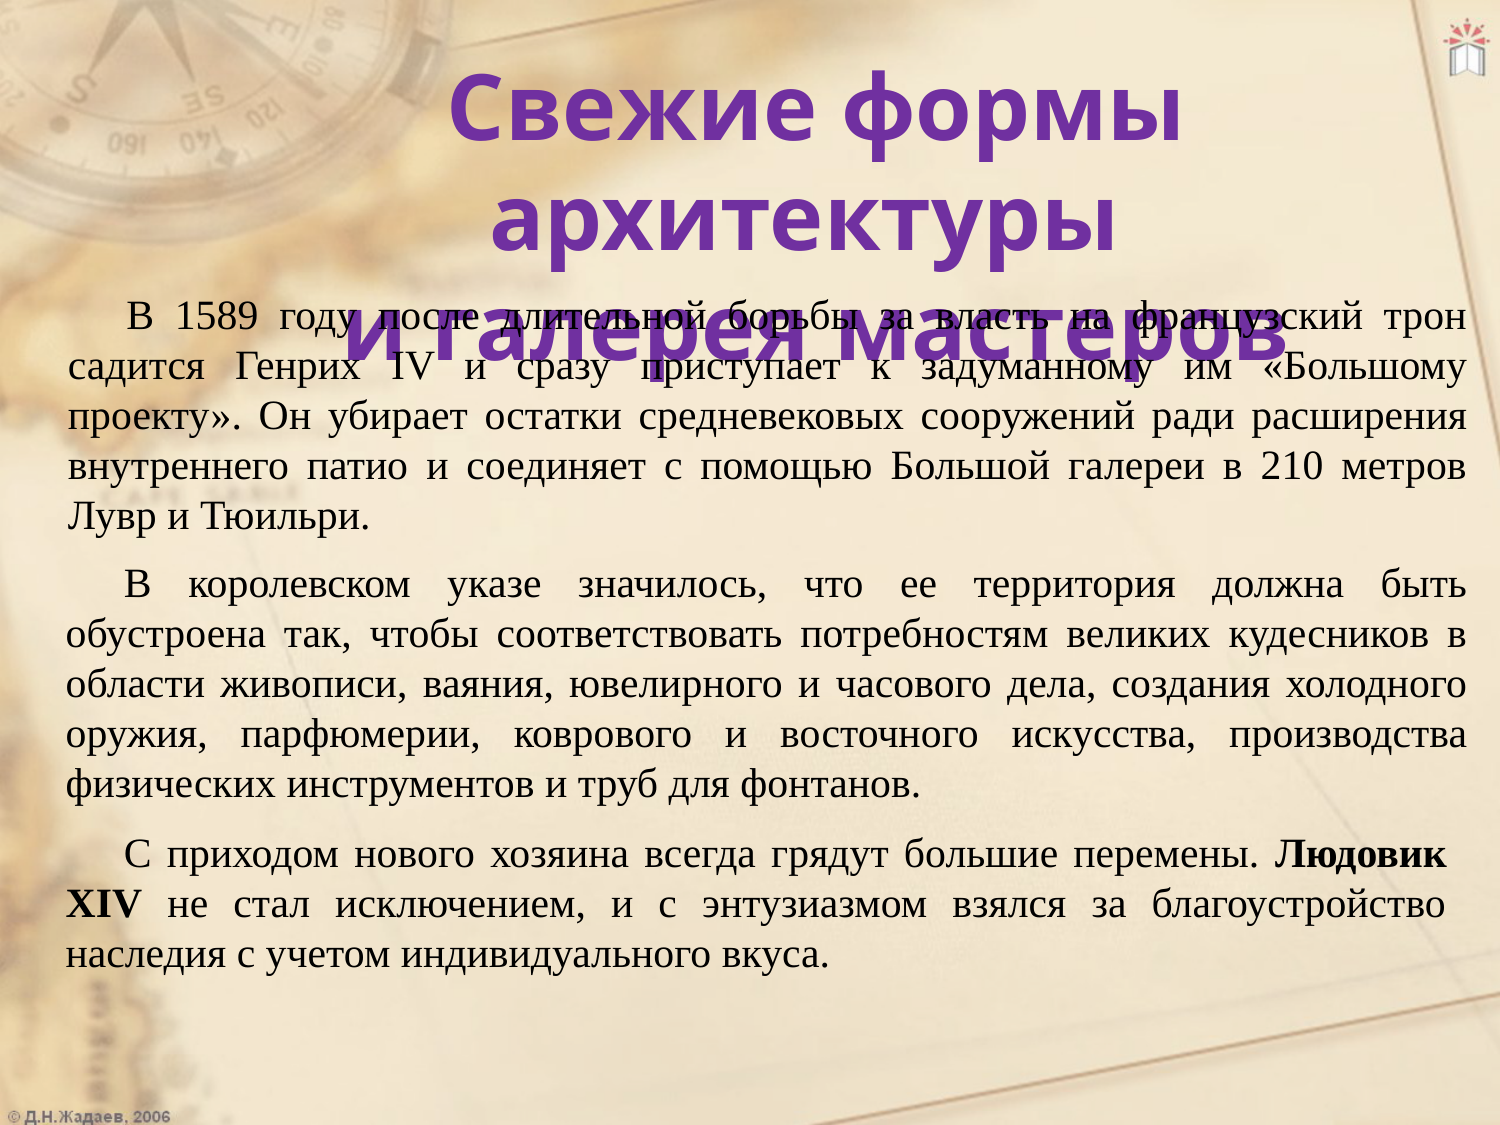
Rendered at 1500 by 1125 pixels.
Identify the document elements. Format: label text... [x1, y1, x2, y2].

text_box С приходом нового хозяина всегда грядут большие перемены. Людовик XIV не стал исключением, и с энтузиазмом взялся за благоустройство наследия с учетом индивидуального вкуса. [50, 818, 1462, 983]
text_box В королевском указе значилось, что ее территория должна быть обустроена так, чтобы соответствовать потребностям великих кудесников в области живописи, ваяния, ювелирного и часового дела, создания холодного оружия, парфюмерии, коврового и восточного искусства, производства физических инструментов и труб для фонтанов. [50, 548, 1483, 813]
text_box Свежие формы архитектуры и галерея мастеров [166, 41, 1467, 280]
text_box В 1589 году после длительной борьбы за власть на французский трон садится Генрих IV и сразу приступает к задуманному им «Большому проекту». Он убирает остатки средневековых сооружений ради расширения внутреннего патио и соединяет с помощью Большой галереи в 210 метров Лувр и Тюильри. [53, 280, 1483, 546]
